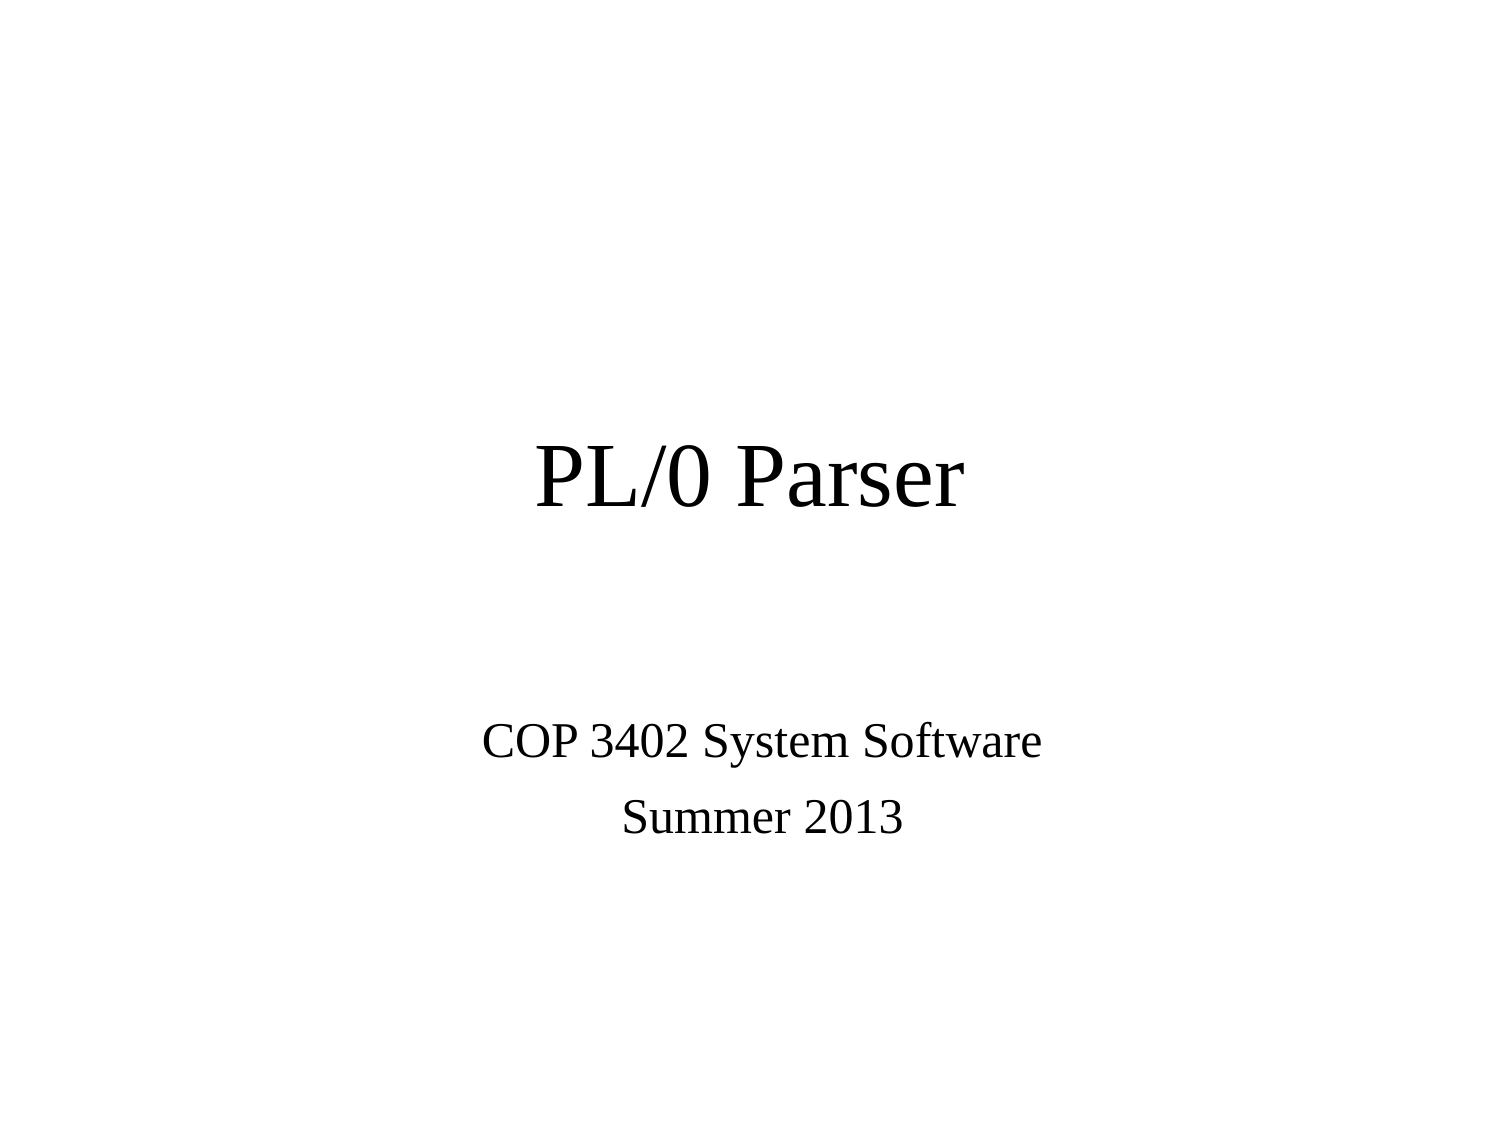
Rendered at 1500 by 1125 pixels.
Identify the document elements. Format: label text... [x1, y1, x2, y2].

title PL/0 Parser [112, 349, 1388, 591]
text_box COP 3402 System Software Summer 2013 [387, 699, 1138, 852]
